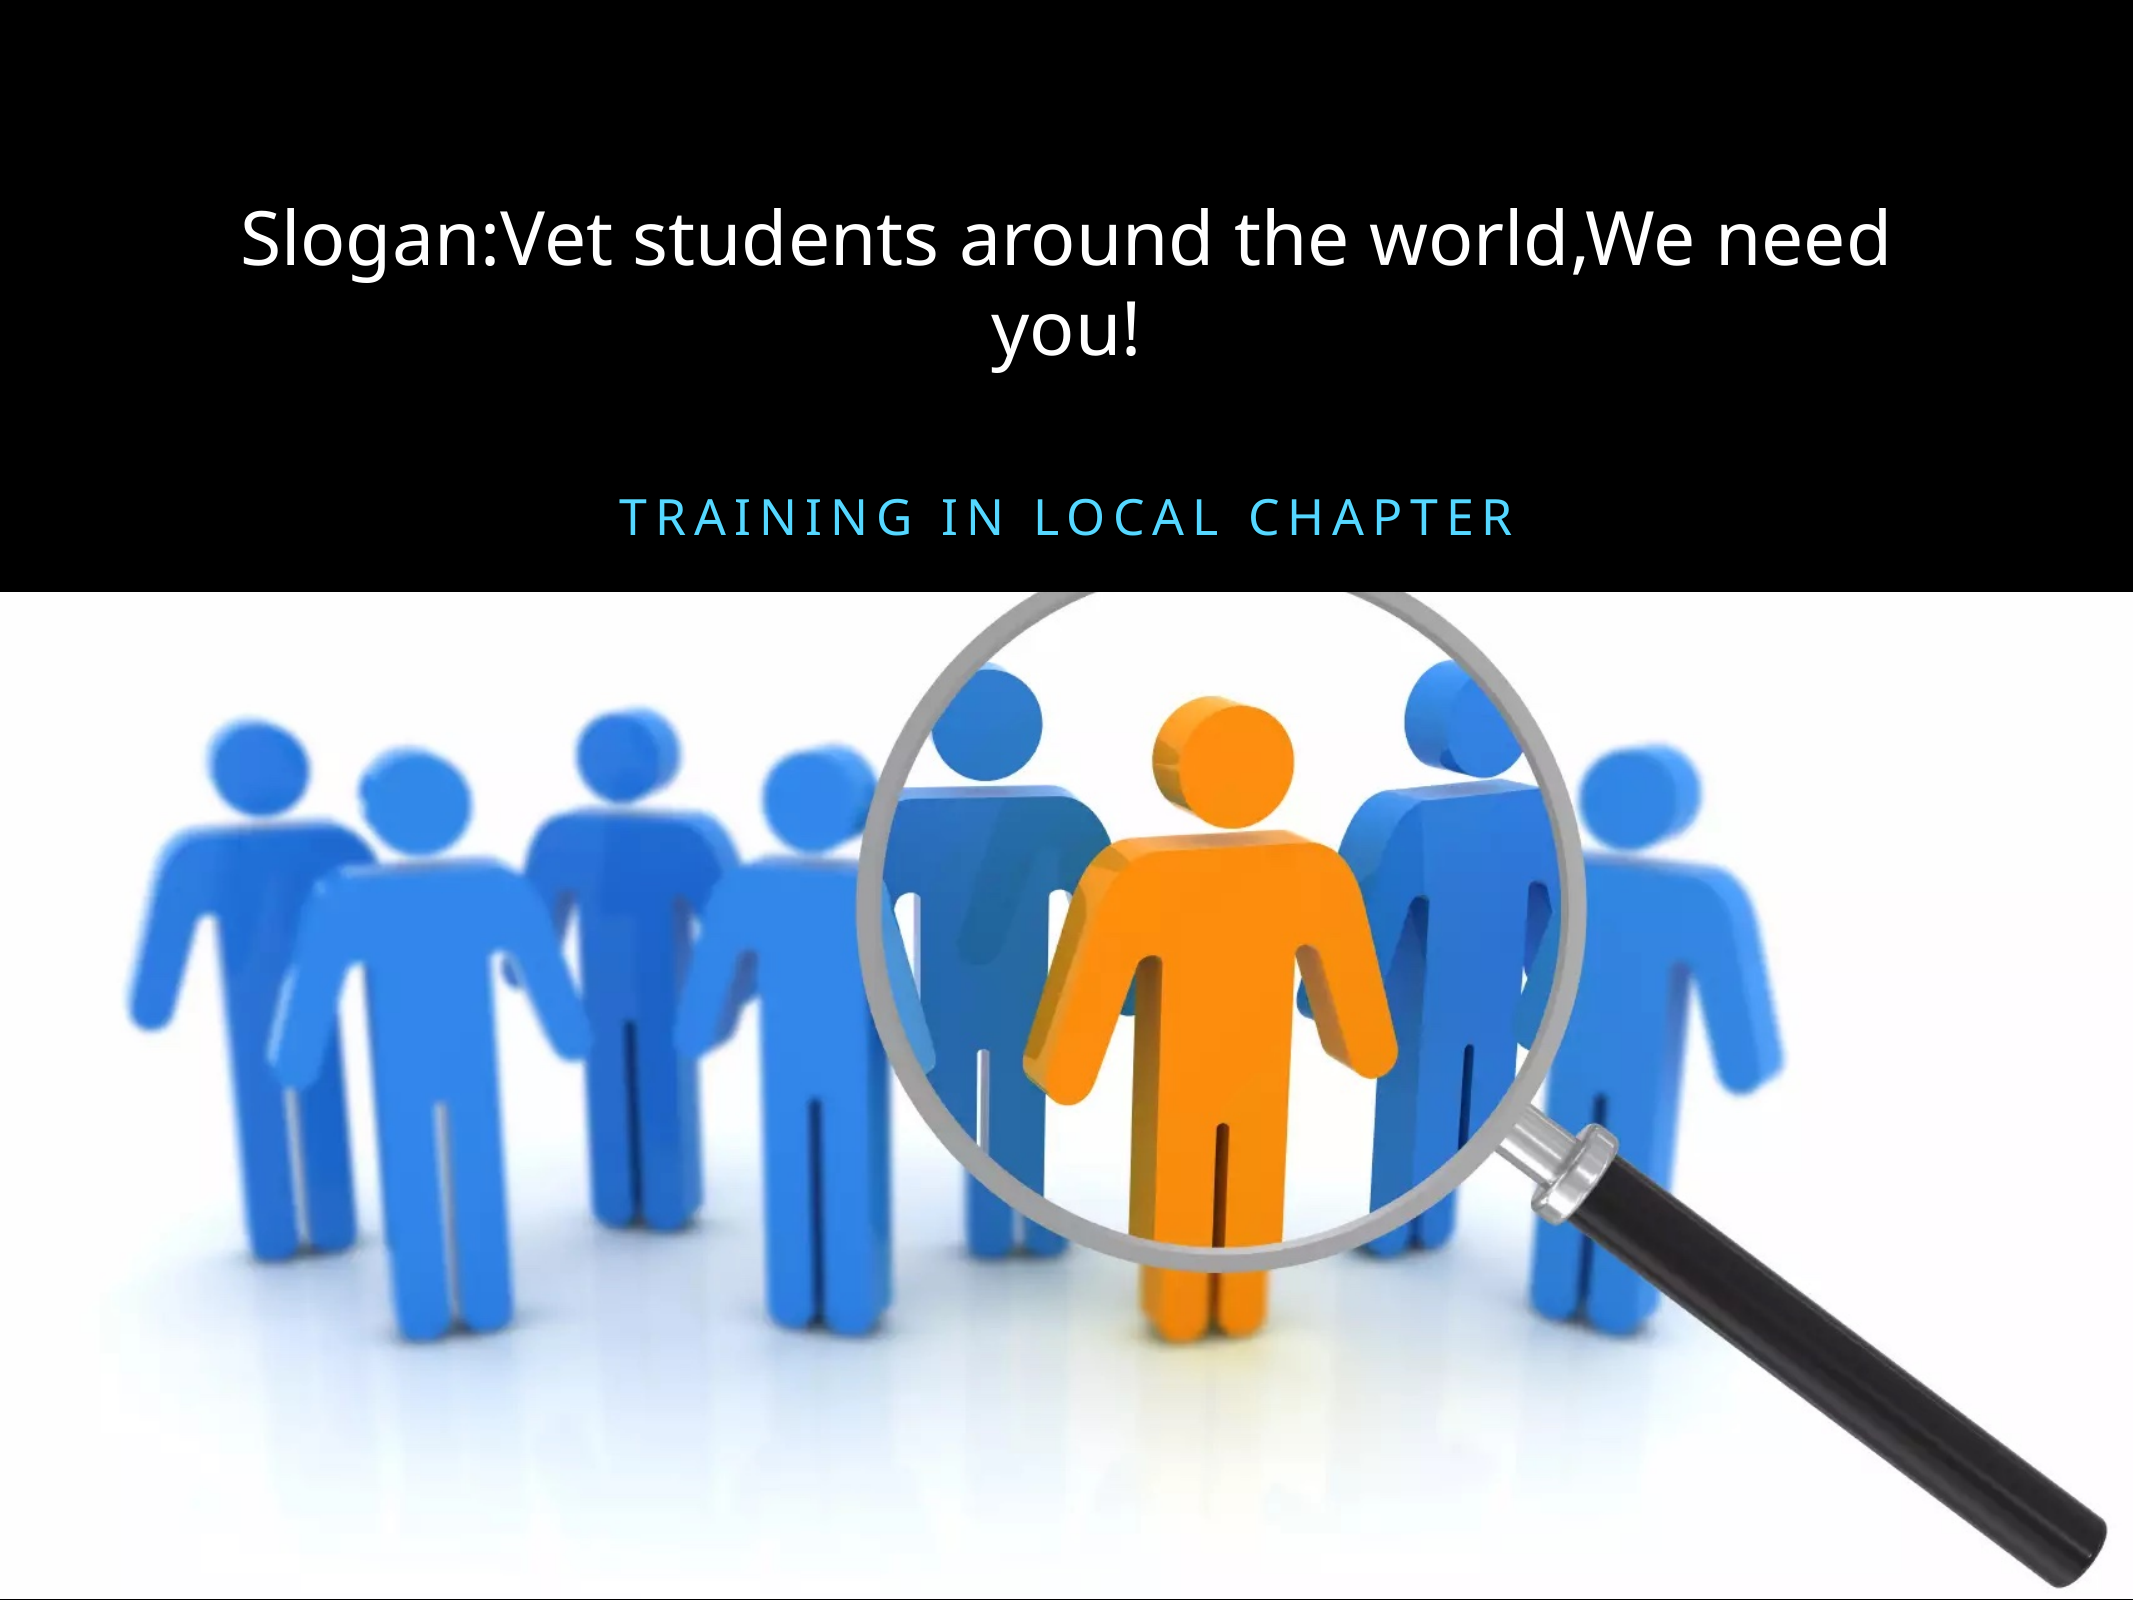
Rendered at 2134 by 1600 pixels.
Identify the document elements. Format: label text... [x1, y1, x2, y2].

text_box Training in local chapter [208, 485, 1925, 546]
text_box Slogan:Vet students around the world,We need you! [208, 190, 1925, 371]
picture [0, 592, 2134, 1600]
